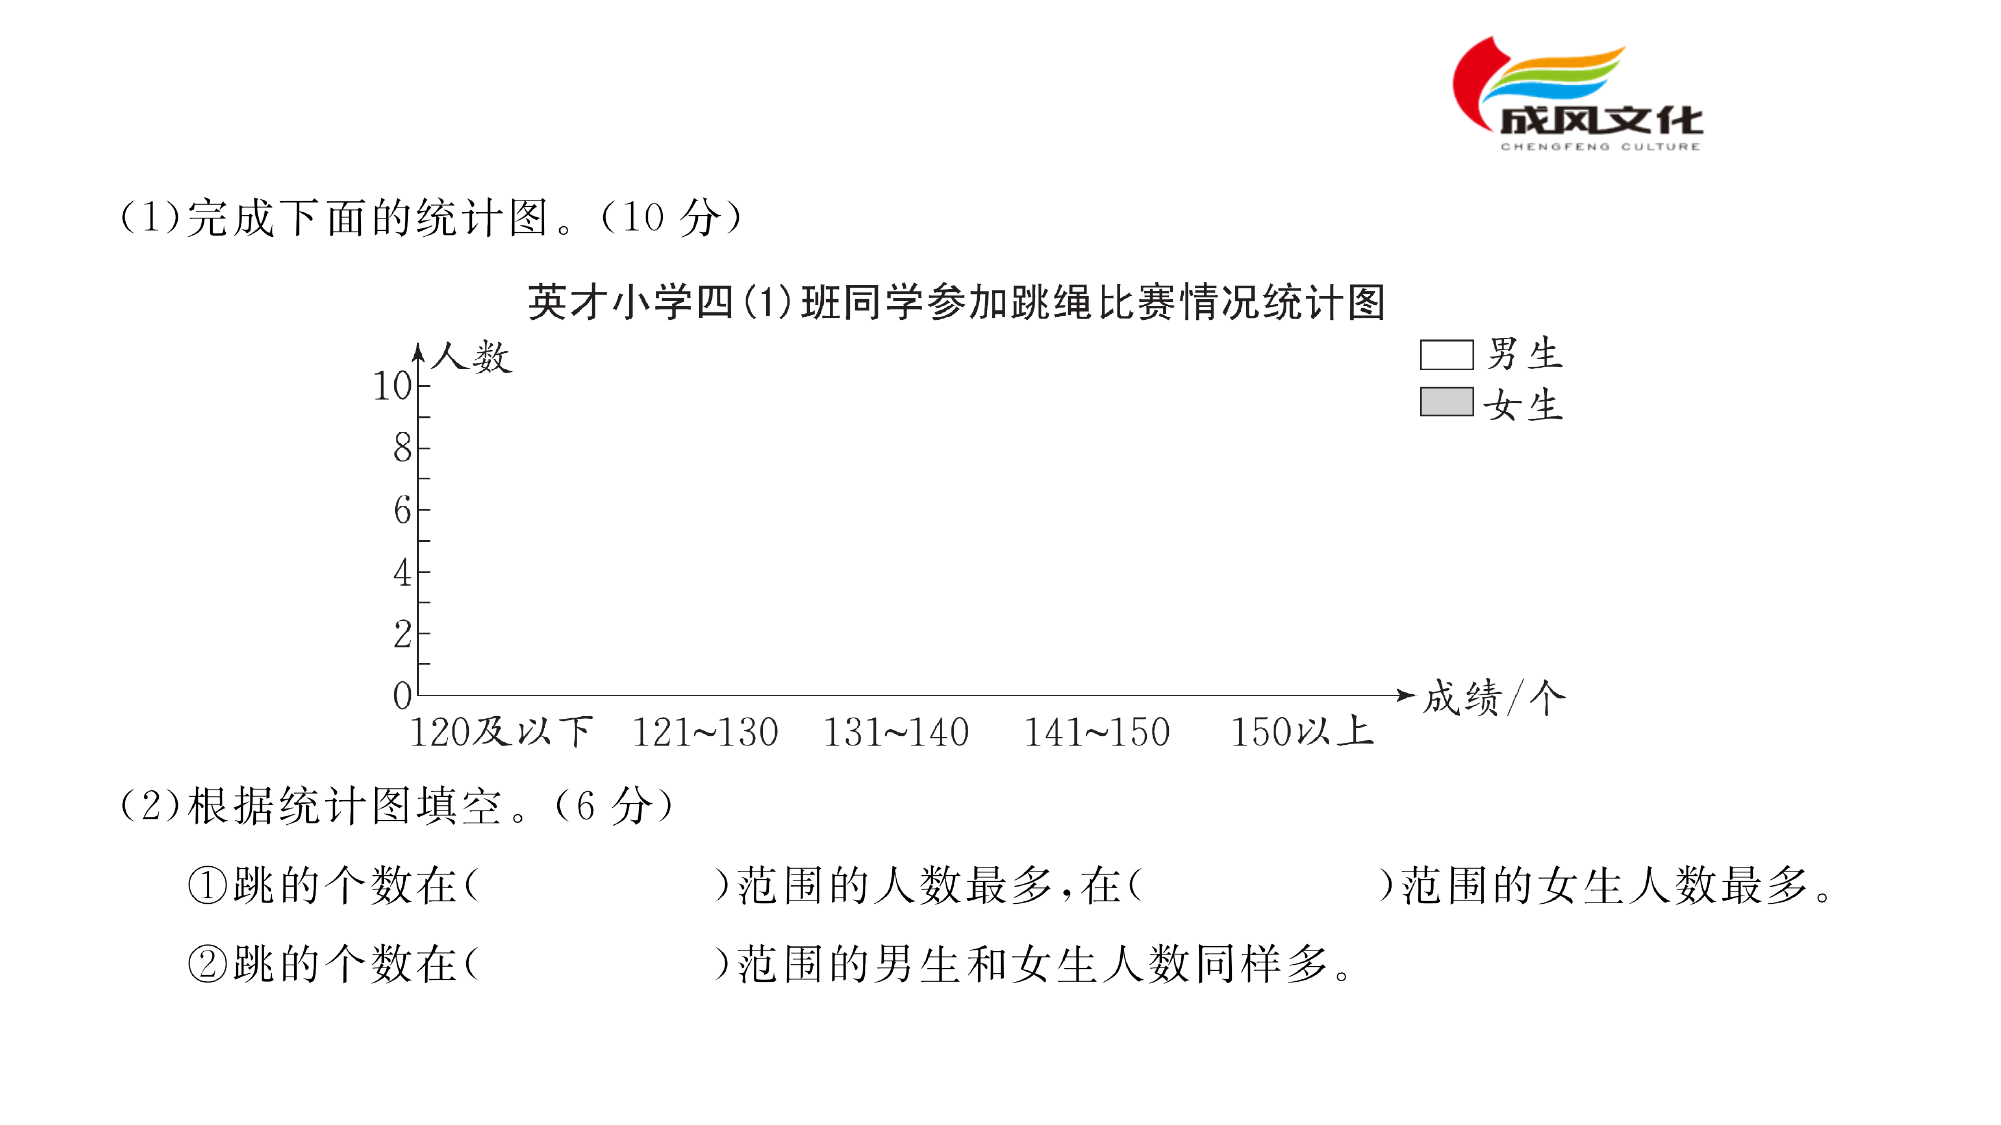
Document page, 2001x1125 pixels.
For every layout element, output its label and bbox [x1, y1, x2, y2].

picture [118, 30, 2000, 996]
